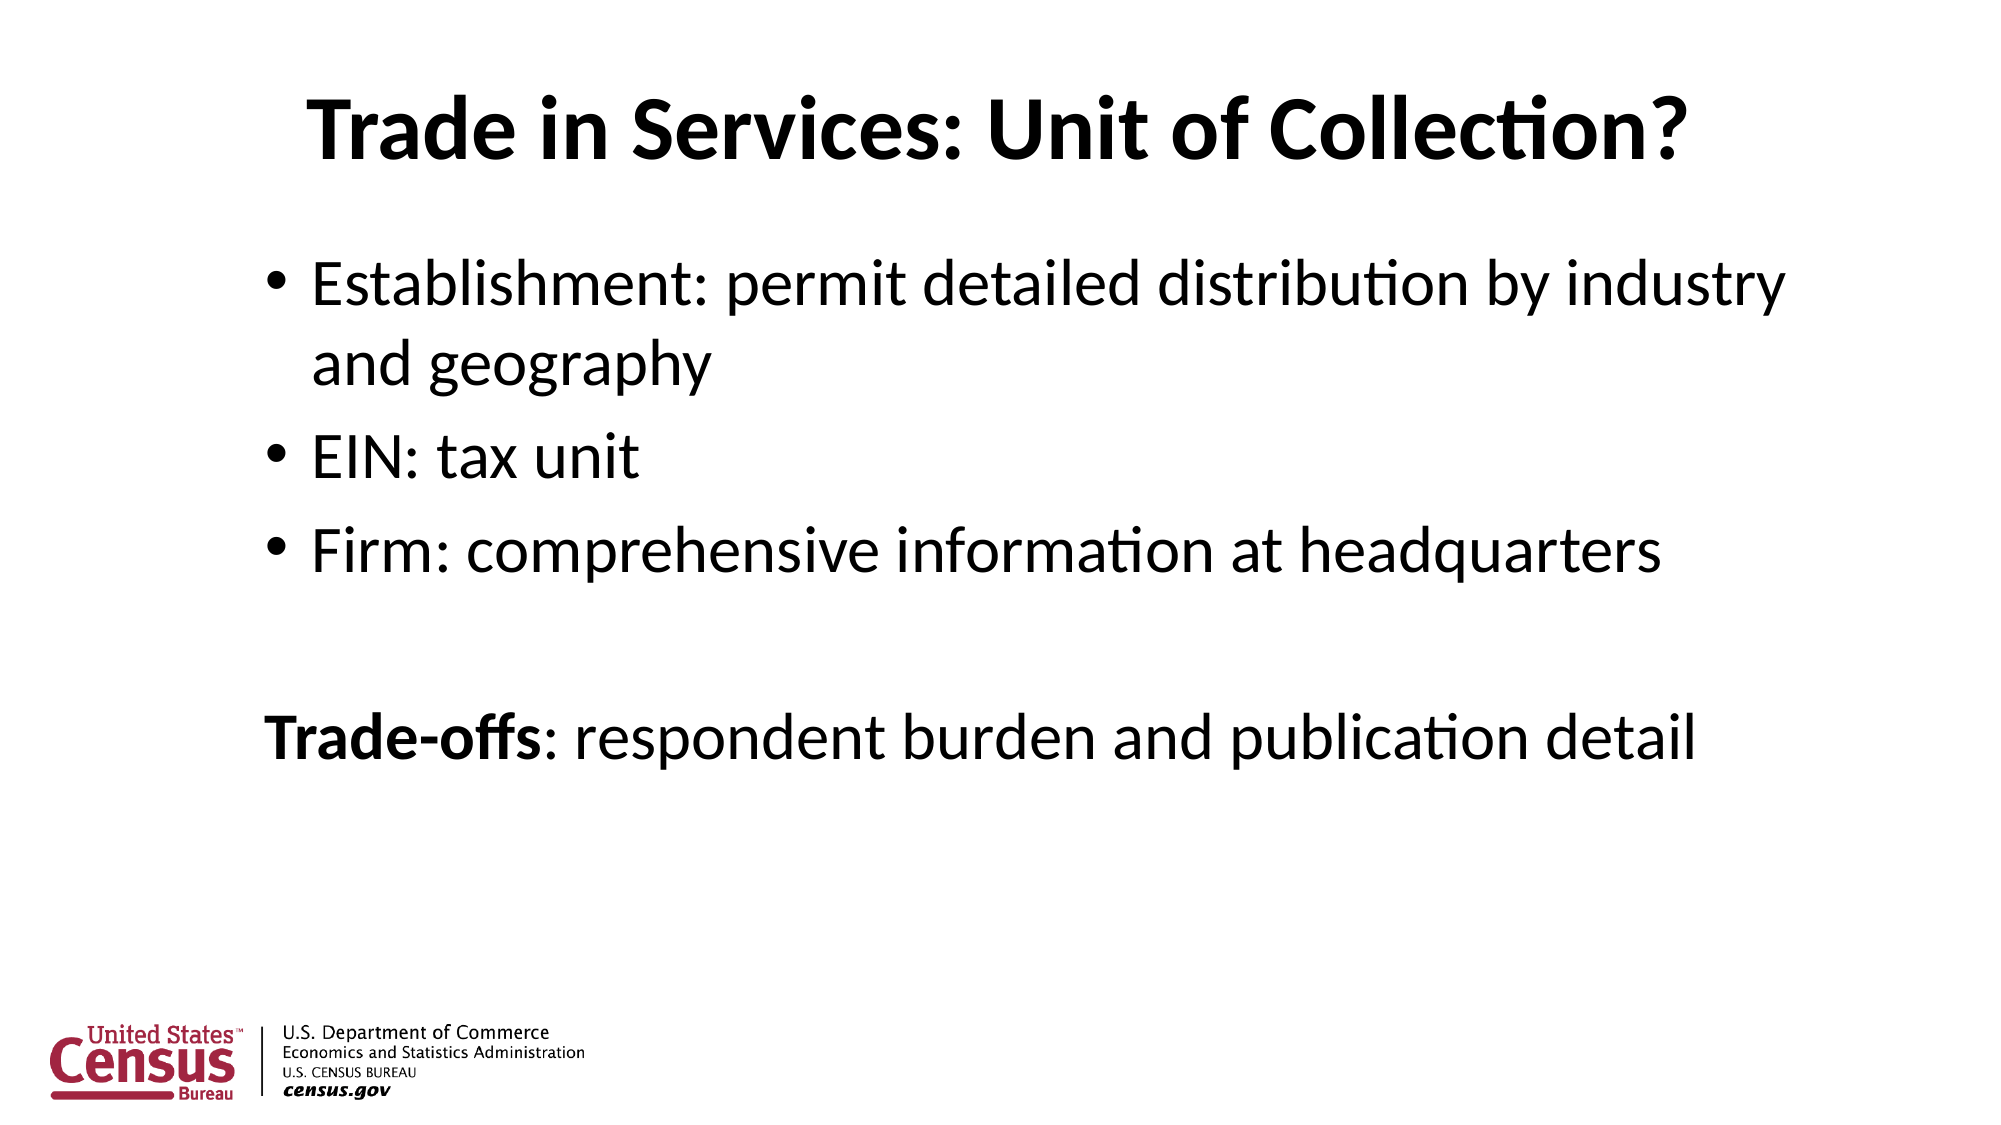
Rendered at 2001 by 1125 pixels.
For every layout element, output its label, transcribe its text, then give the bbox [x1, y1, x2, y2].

list Establishment: permit detailed distribution by industry and geography EIN: tax unit Firm: comprehensive information at headquarters Trade-offs: respondent burden and publication detail [174, 231, 1857, 894]
title Trade in Services: Unit of Collection? [99, 45, 1900, 200]
picture [50, 1024, 584, 1100]
